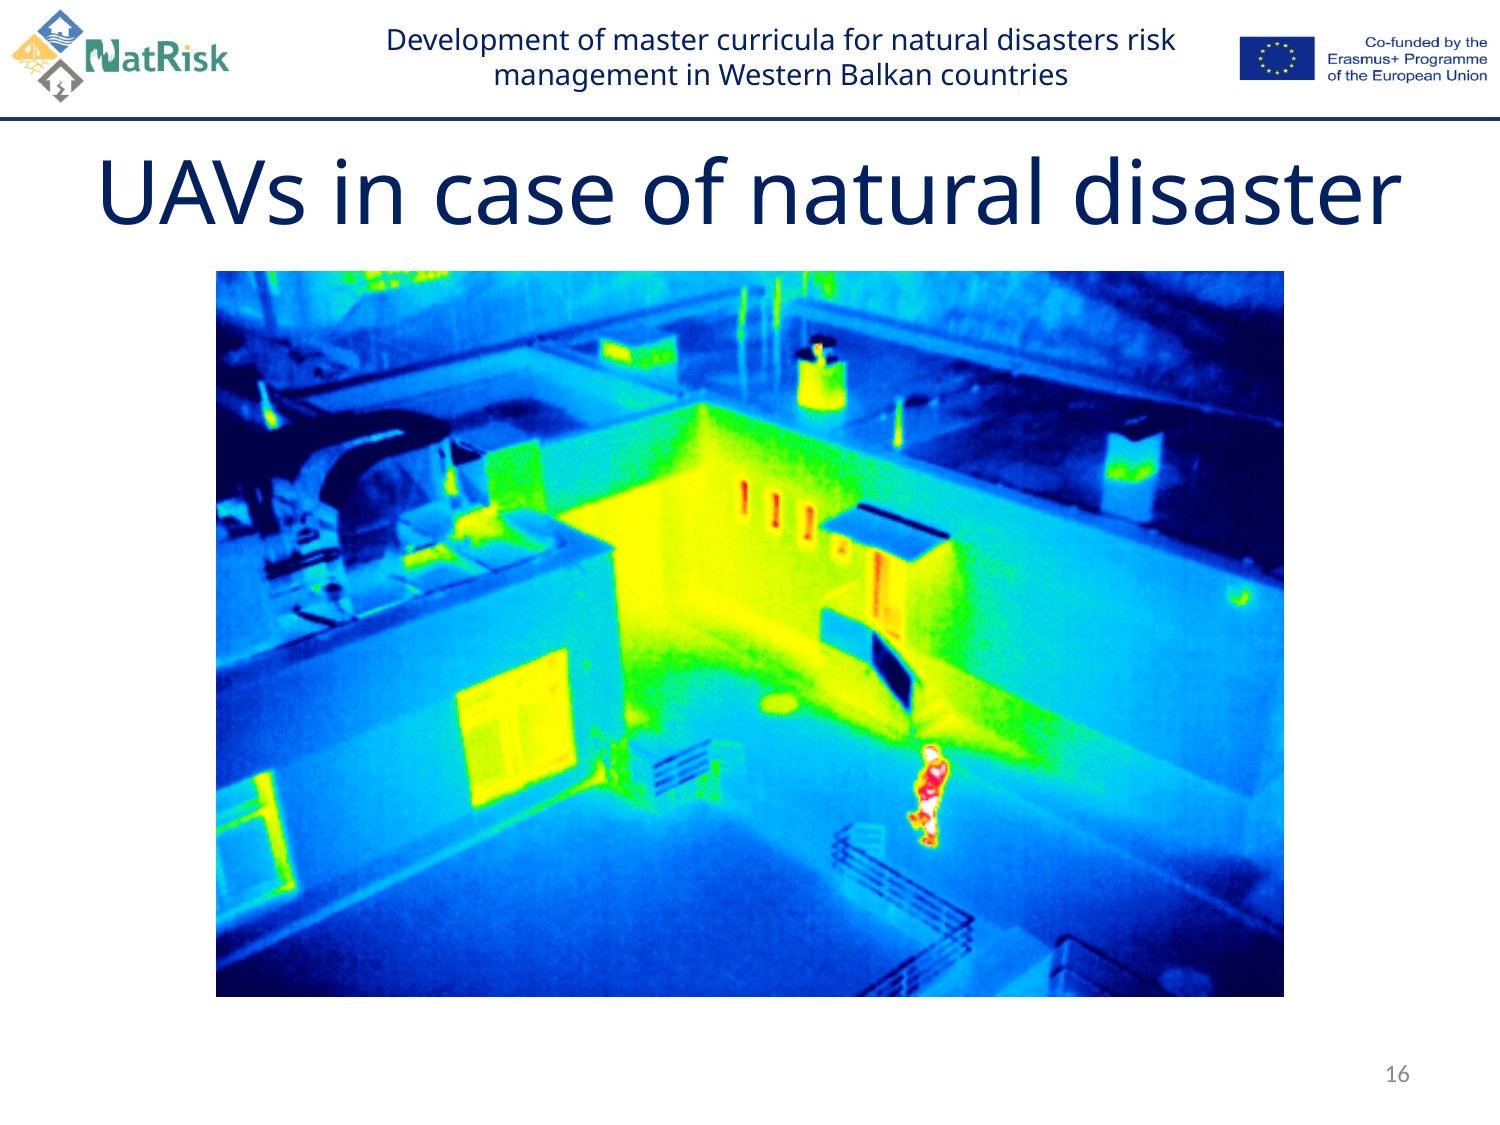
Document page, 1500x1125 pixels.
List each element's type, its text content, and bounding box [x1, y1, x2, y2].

picture [0, 0, 238, 113]
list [216, 270, 1284, 997]
slide_number 16 [1074, 1042, 1425, 1103]
text_box Development of master curricula for natural disasters risk management in Western Balkan countries [324, 24, 1223, 88]
title UAVs in case of natural disaster [75, 128, 1425, 250]
picture [1224, 24, 1500, 93]
